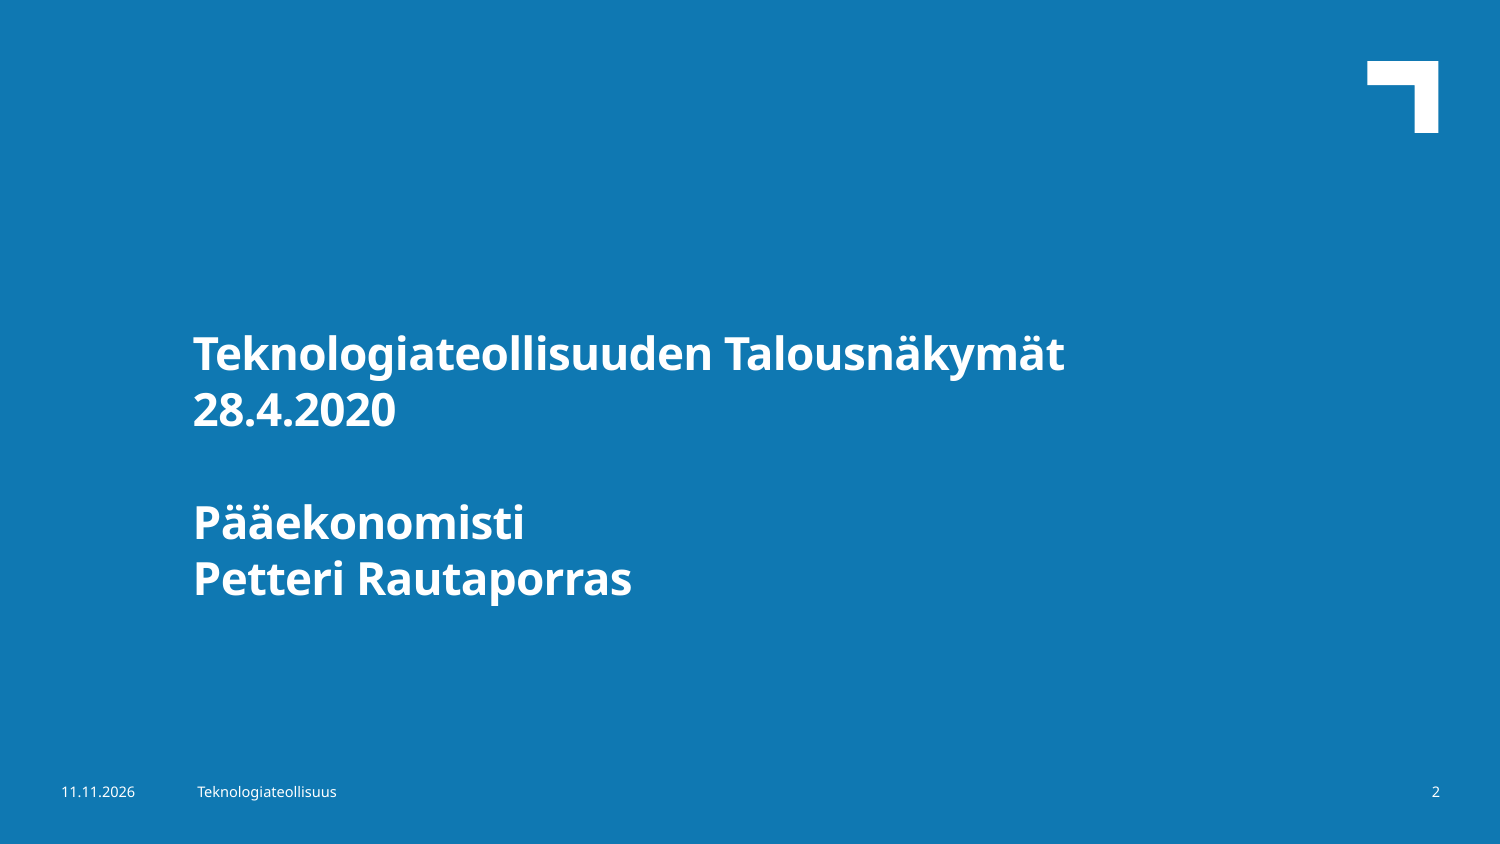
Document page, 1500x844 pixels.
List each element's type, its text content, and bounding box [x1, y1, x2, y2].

slide_number 2 [1313, 775, 1456, 803]
list Teknologiateollisuuden Talousnäkymät 28.4.2020 Pääekonomisti Petteri Rautaporras [175, 315, 1321, 507]
footer Teknologiateollisuus [182, 775, 395, 803]
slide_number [46, 775, 182, 803]
